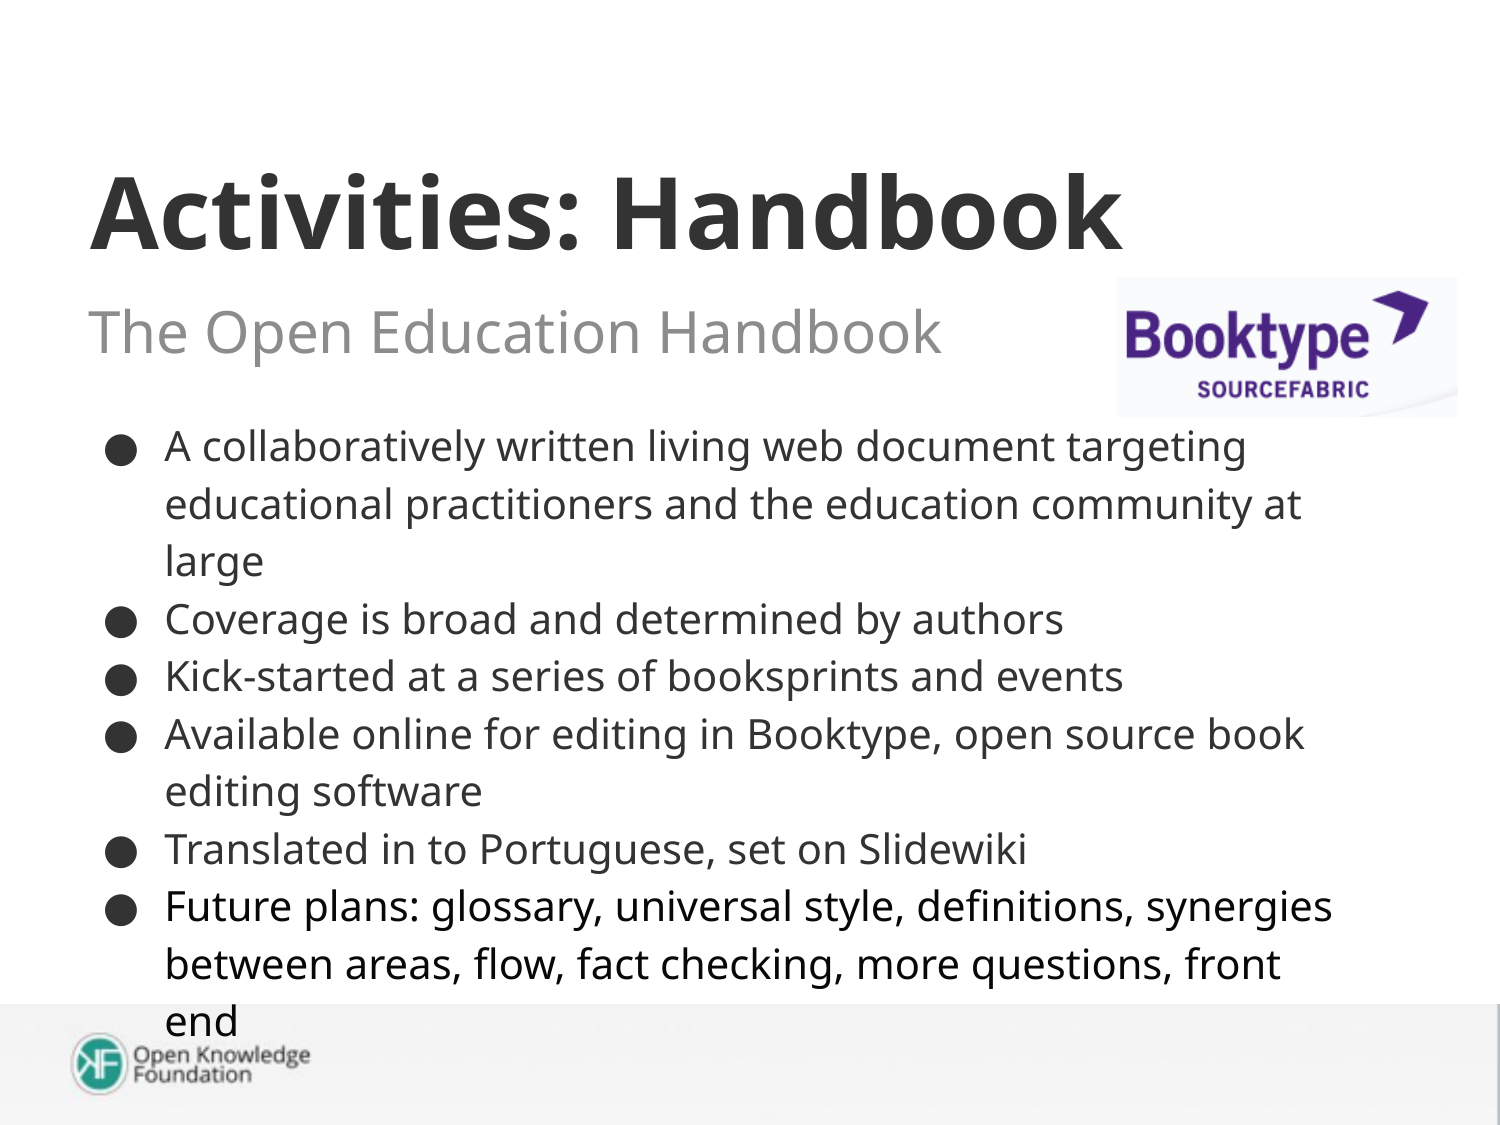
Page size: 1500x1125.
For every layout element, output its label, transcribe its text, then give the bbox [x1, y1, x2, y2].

picture [0, 1004, 1500, 1125]
text_box A collaboratively written living web document targeting educational practitioners and the education community at large Coverage is broad and determined by authors Kick-started at a series of booksprints and events Available online for editing in Booktype, open source book editing software Translated in to Portuguese, set on Slidewiki Future plans: glossary, universal style, definitions, synergies between areas, flow, fact checking, more questions, front end [74, 397, 1382, 977]
text_box The Open Education Handbook [73, 279, 1112, 419]
picture [1116, 277, 1459, 417]
text_box Activities: Handbook [75, 135, 1458, 279]
